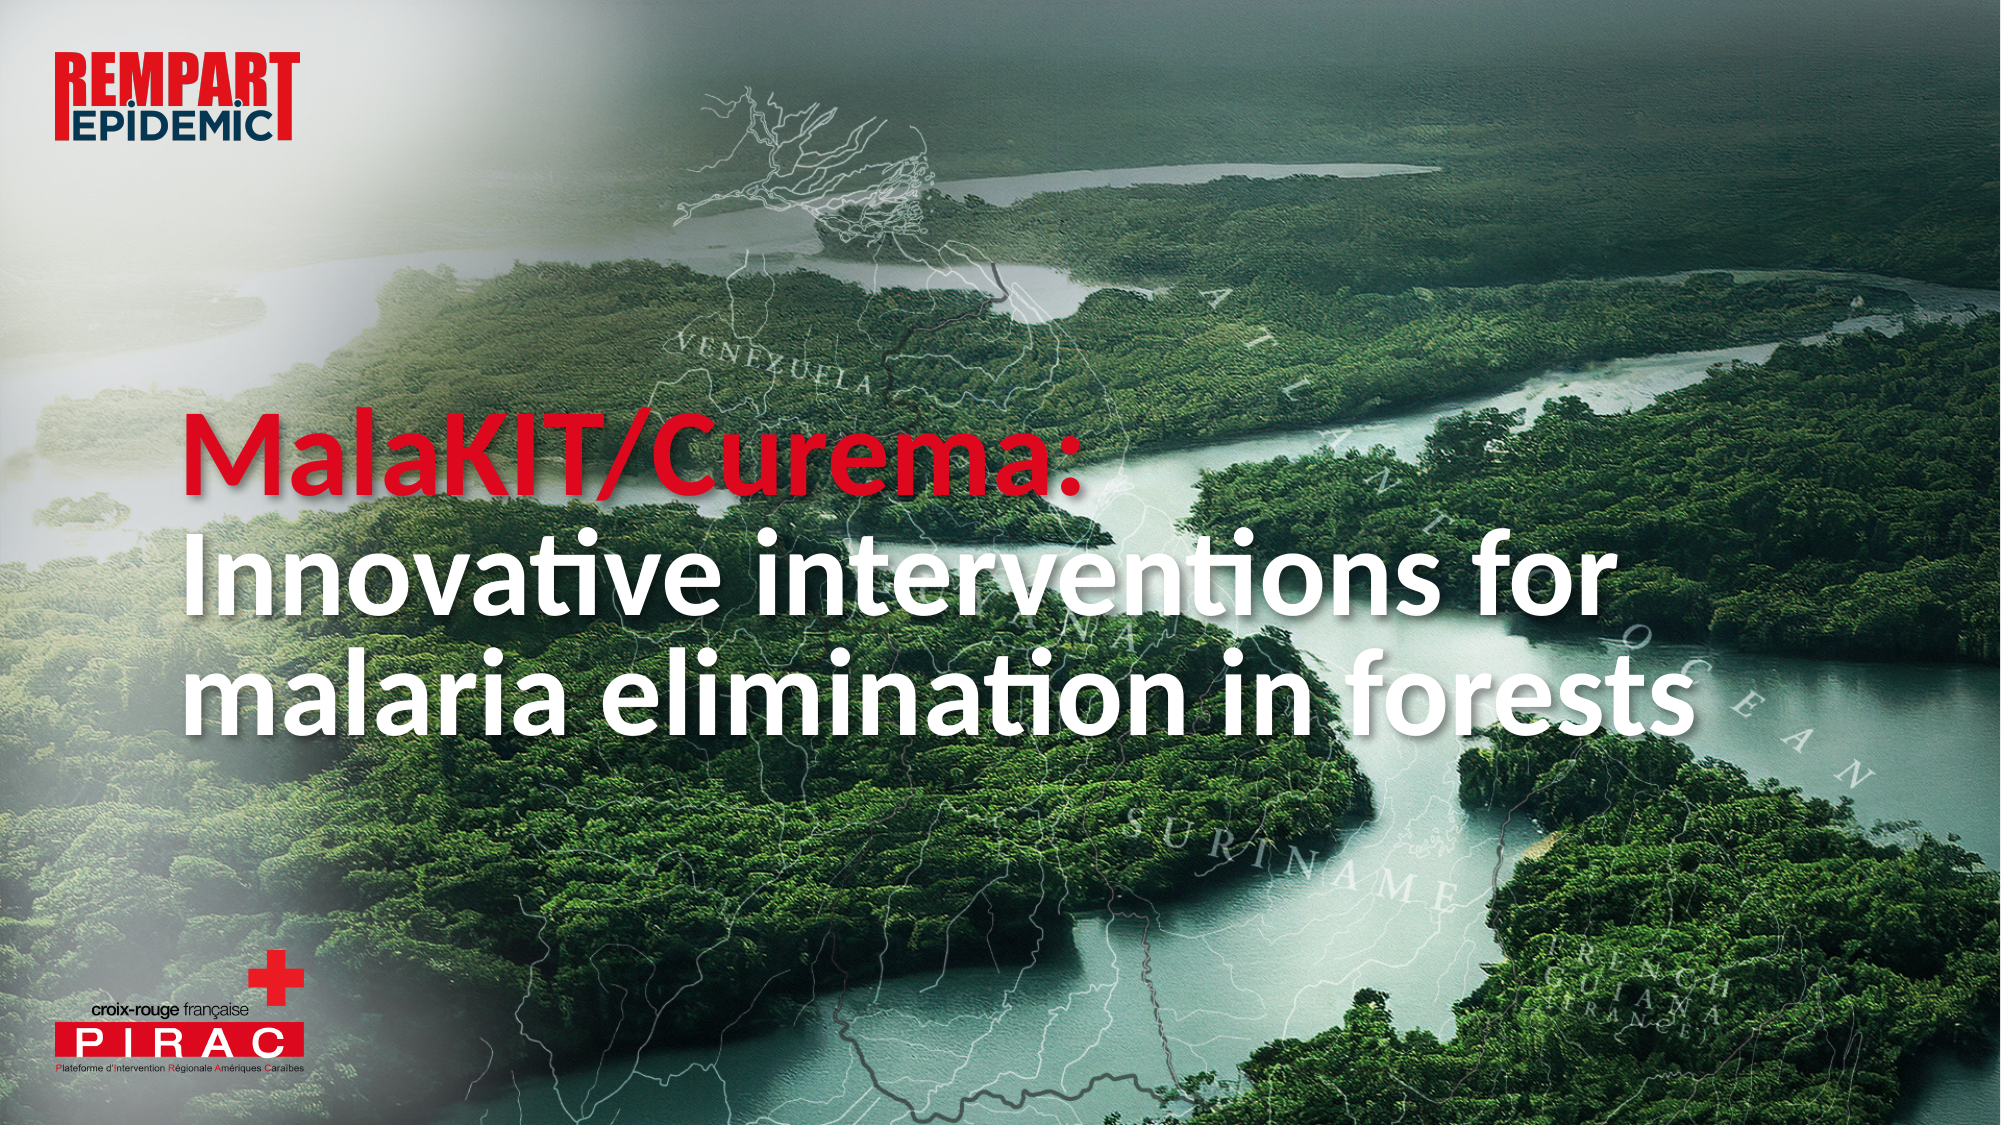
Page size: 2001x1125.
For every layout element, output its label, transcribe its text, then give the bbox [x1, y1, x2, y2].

picture [0, 0, 2001, 1125]
title MalaKIT/Curema: Innovative interventions for malaria elimination in forests [163, 327, 1736, 833]
